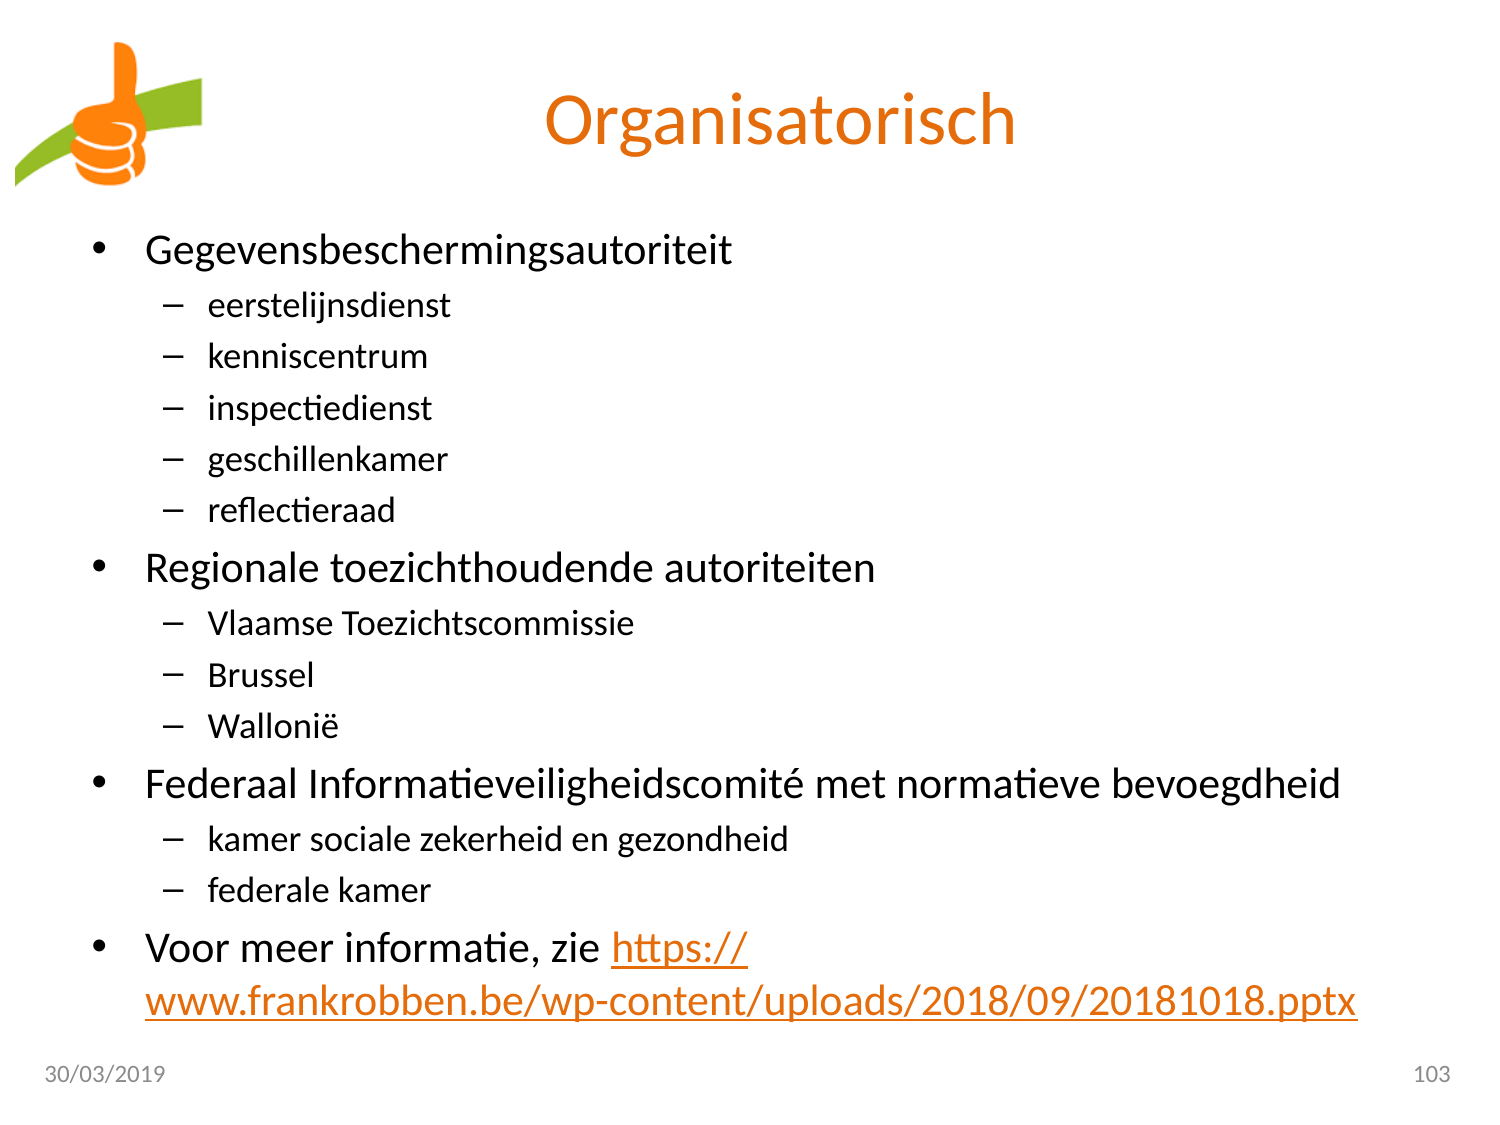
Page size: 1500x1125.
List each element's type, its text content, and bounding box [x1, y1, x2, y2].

picture [15, 42, 205, 187]
list Gegevensbeschermingsautoriteit eerstelijnsdienst kenniscentrum inspectiedienst geschillenkamer reflectieraad Regionale toezichthoudende autoriteiten Vlaamse Toezichtscommissie Brussel Wallonië Federaal Informatieveiligheidscomité met normatieve bevoegdheid kamer sociale zekerheid en gezondheid federale kamer Voor meer informatie, zie https://www.frankrobben.be/wp-content/uploads/2018/09/20181018.pptx [76, 213, 1427, 1035]
slide_number 103 [1116, 1042, 1467, 1103]
title Organisatorisch [135, 45, 1427, 185]
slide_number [29, 1042, 380, 1103]
